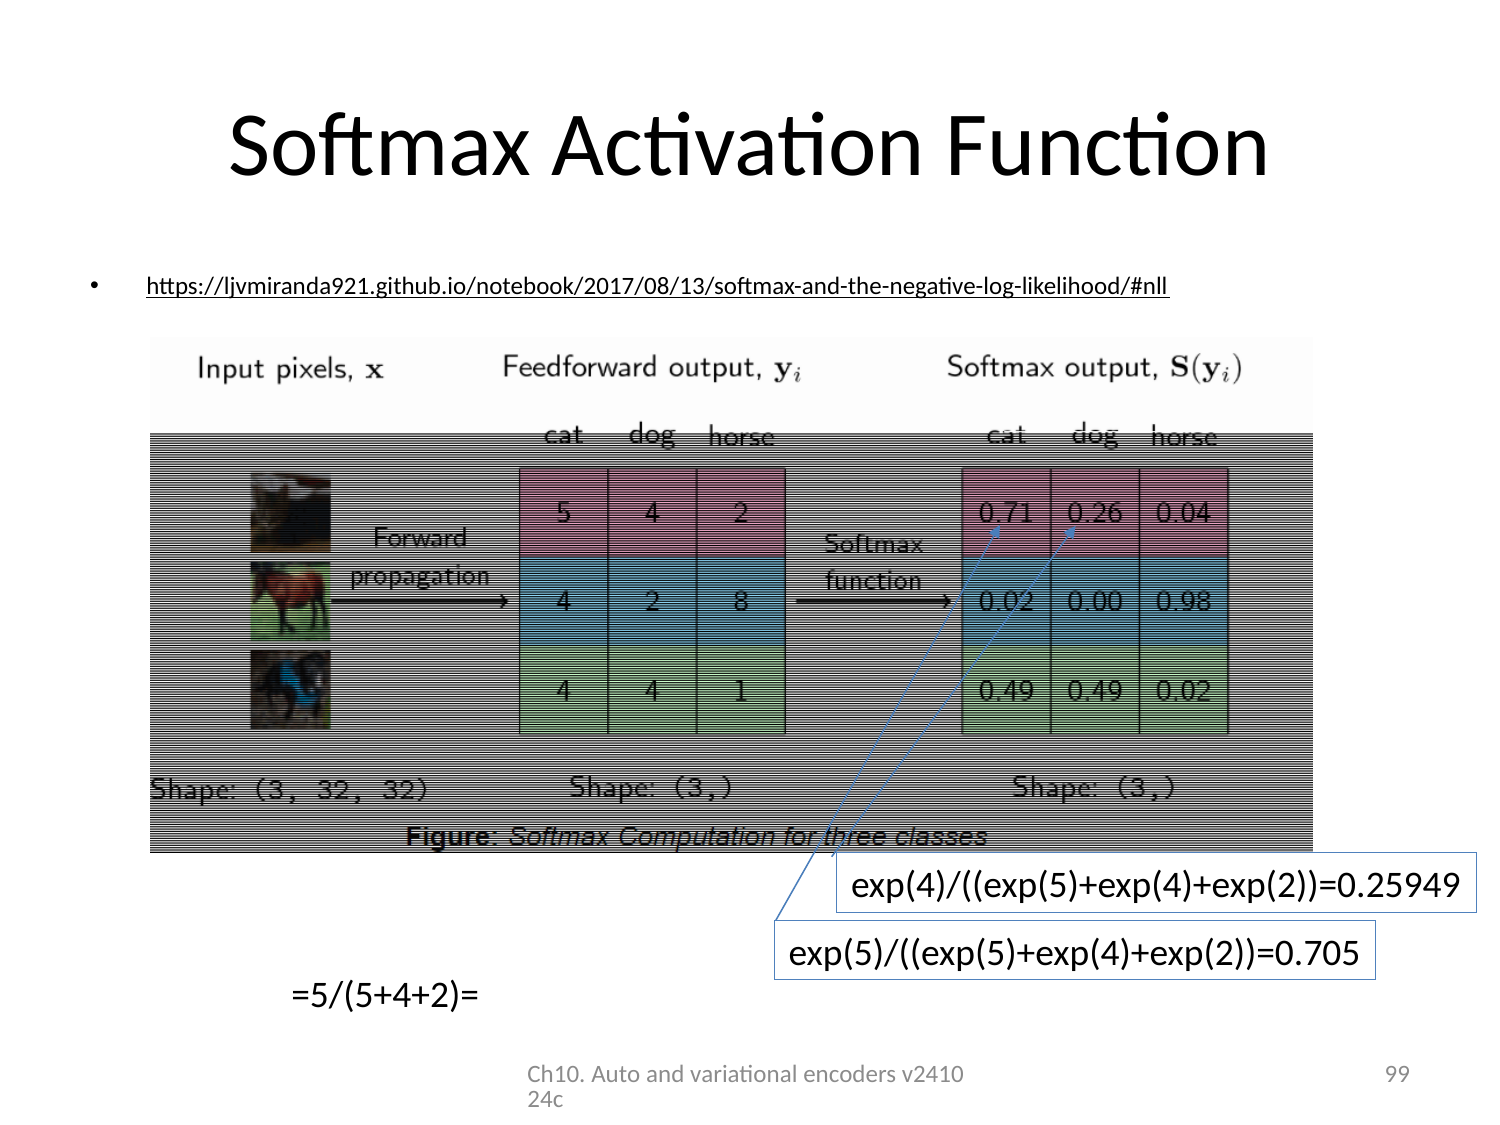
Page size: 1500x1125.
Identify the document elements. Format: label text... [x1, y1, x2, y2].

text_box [831, 525, 1076, 857]
text_box exp(4)/((exp(5)+exp(4)+exp(2))=0.25949 [1005, 852, 1477, 913]
title Softmax Activation Function [75, 45, 1425, 233]
picture [149, 337, 1313, 853]
slide_number 99 [1074, 1042, 1425, 1103]
footer Ch10. Auto and variational encoders v241024c [512, 1042, 988, 1103]
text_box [775, 524, 1001, 921]
text_box =5/(5+4+2)= [276, 962, 495, 1023]
text_box exp(5)/((exp(5)+exp(4)+exp(2))=0.705 [774, 920, 1376, 980]
list https://ljvmiranda921.github.io/notebook/2017/08/13/softmax-and-the-negative-log-likelihood/#nll [75, 262, 1425, 1005]
